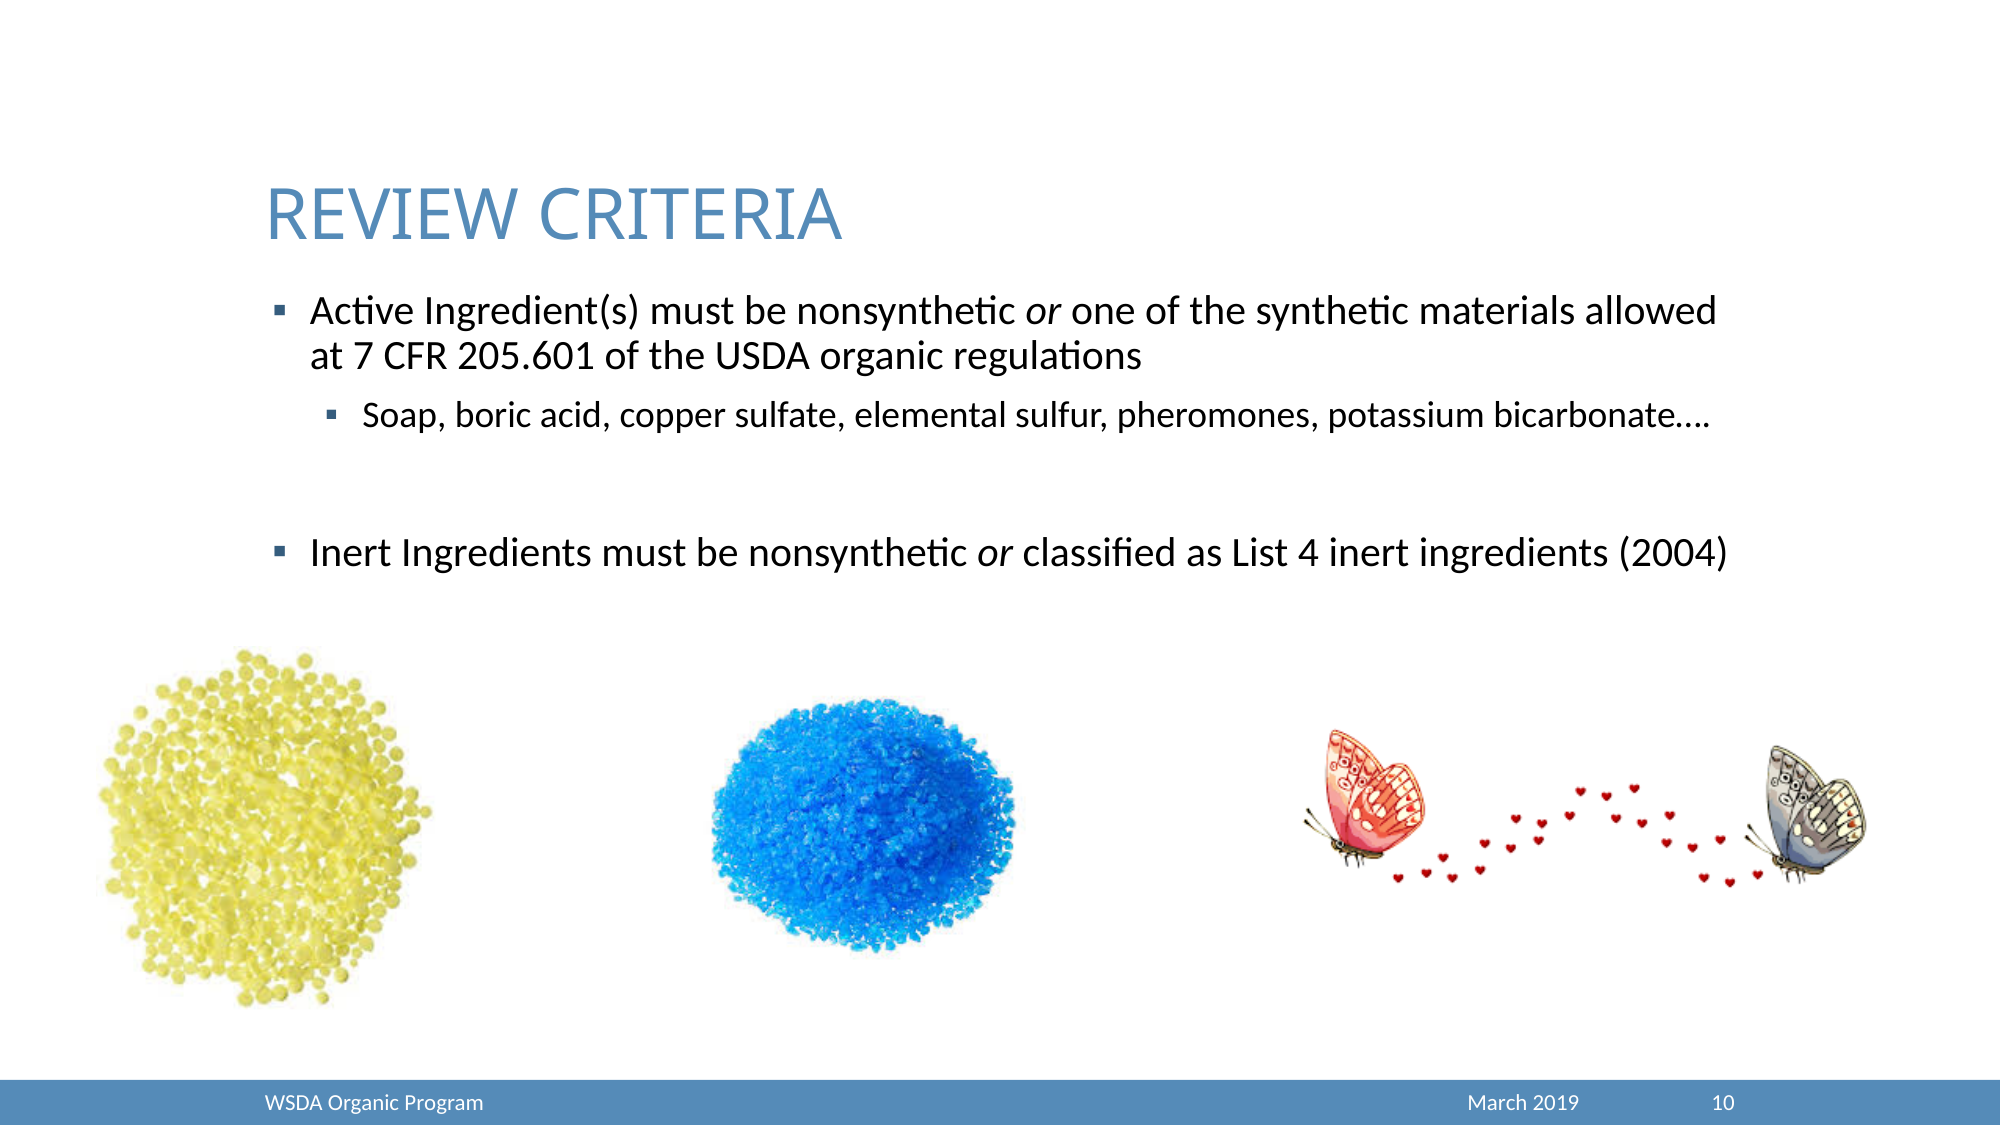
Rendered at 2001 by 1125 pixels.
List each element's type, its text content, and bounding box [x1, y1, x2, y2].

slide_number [1343, 1082, 1595, 1121]
picture [1297, 721, 1904, 925]
list Active Ingredient(s) must be nonsynthetic or one of the synthetic materials allowed at 7 CFR 205.601 of the USDA organic regulations Soap, boric acid, copper sulfate, elemental sulfur, pheromones, potassium bicarbonate…. Inert Ingredients must be nonsynthetic or classified as List 4 inert ingredients (2004) [249, 281, 1750, 1013]
slide_number 10 [1623, 1082, 1750, 1121]
picture [96, 646, 436, 1011]
title Review Criteria [249, 75, 1750, 263]
footer WSDA Organic Program [249, 1082, 1315, 1121]
picture [687, 646, 1040, 999]
